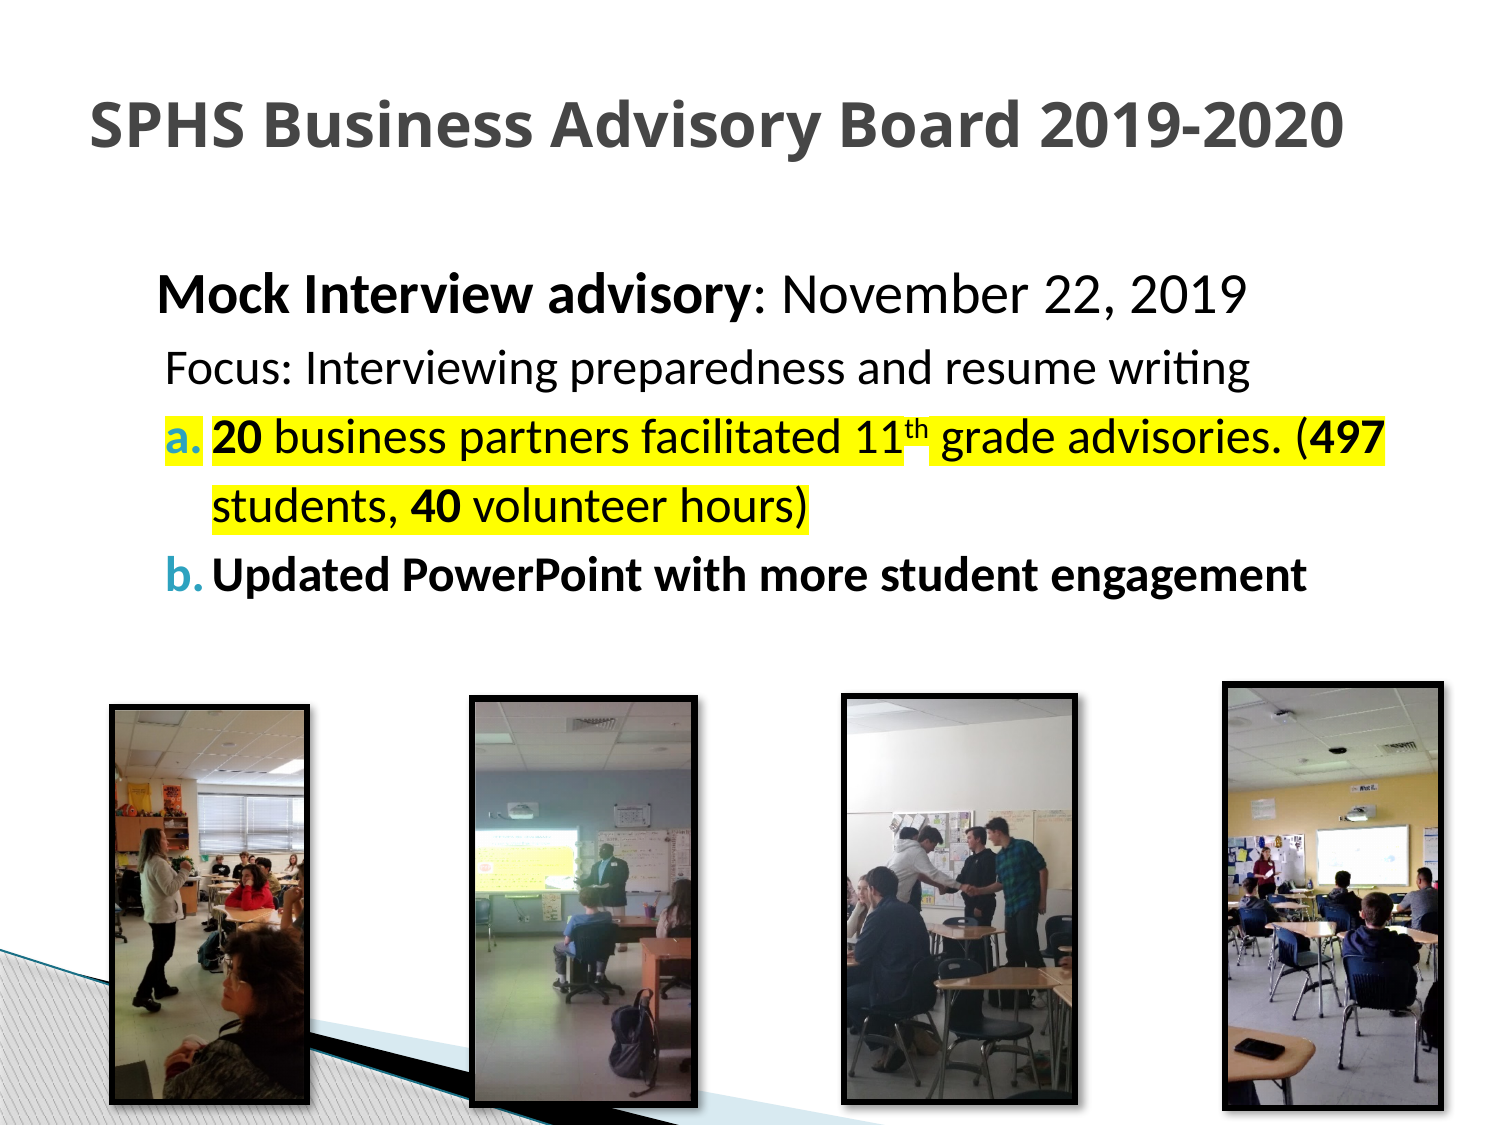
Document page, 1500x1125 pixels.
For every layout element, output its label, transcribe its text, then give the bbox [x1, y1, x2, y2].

picture [1123, 688, 1500, 1105]
picture [846, 698, 1073, 1100]
list Mock Interview advisory: November 22, 2019 Focus: Interviewing preparedness and resume writing 20 business partners facilitated 11th grade advisories. (497 students, 40 volunteer hours) Updated PowerPoint with more student engagement [75, 237, 1425, 1125]
title SPHS Business Advisory Board 2019-2020 [75, 12, 1425, 233]
picture [14, 702, 784, 1101]
